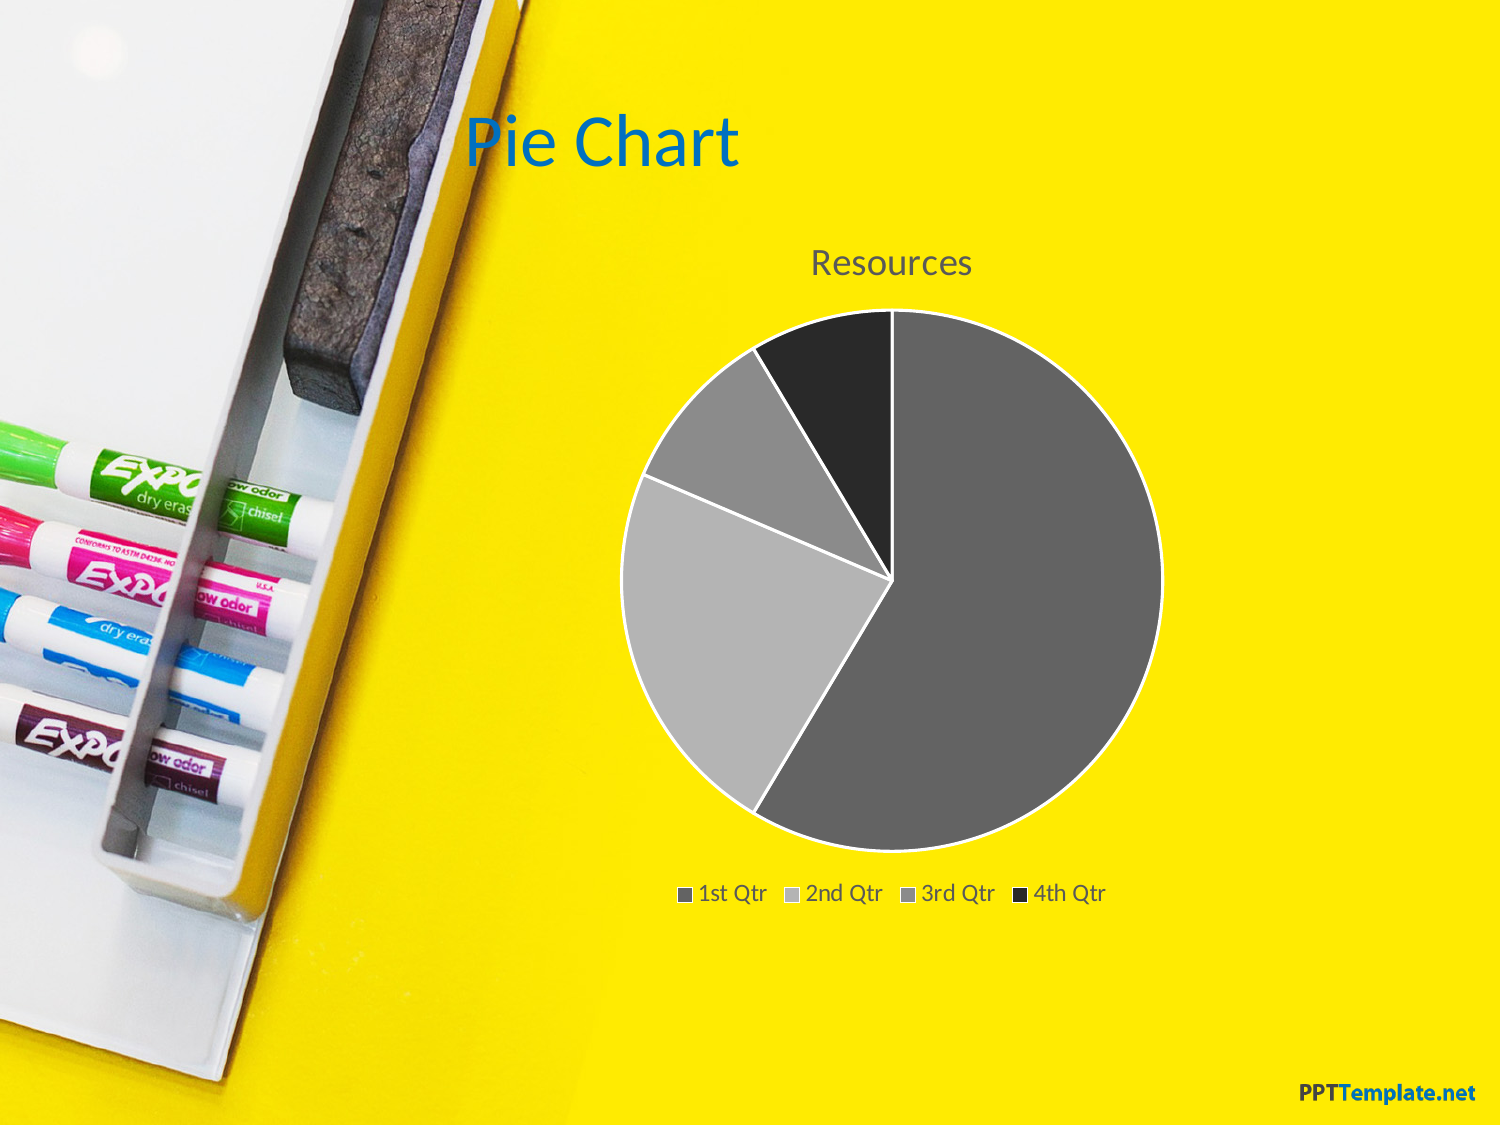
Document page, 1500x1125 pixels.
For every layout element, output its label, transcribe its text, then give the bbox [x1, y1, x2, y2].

title Pie Chart [449, 61, 1427, 212]
chart [365, 211, 1419, 914]
picture [0, 0, 1500, 1125]
